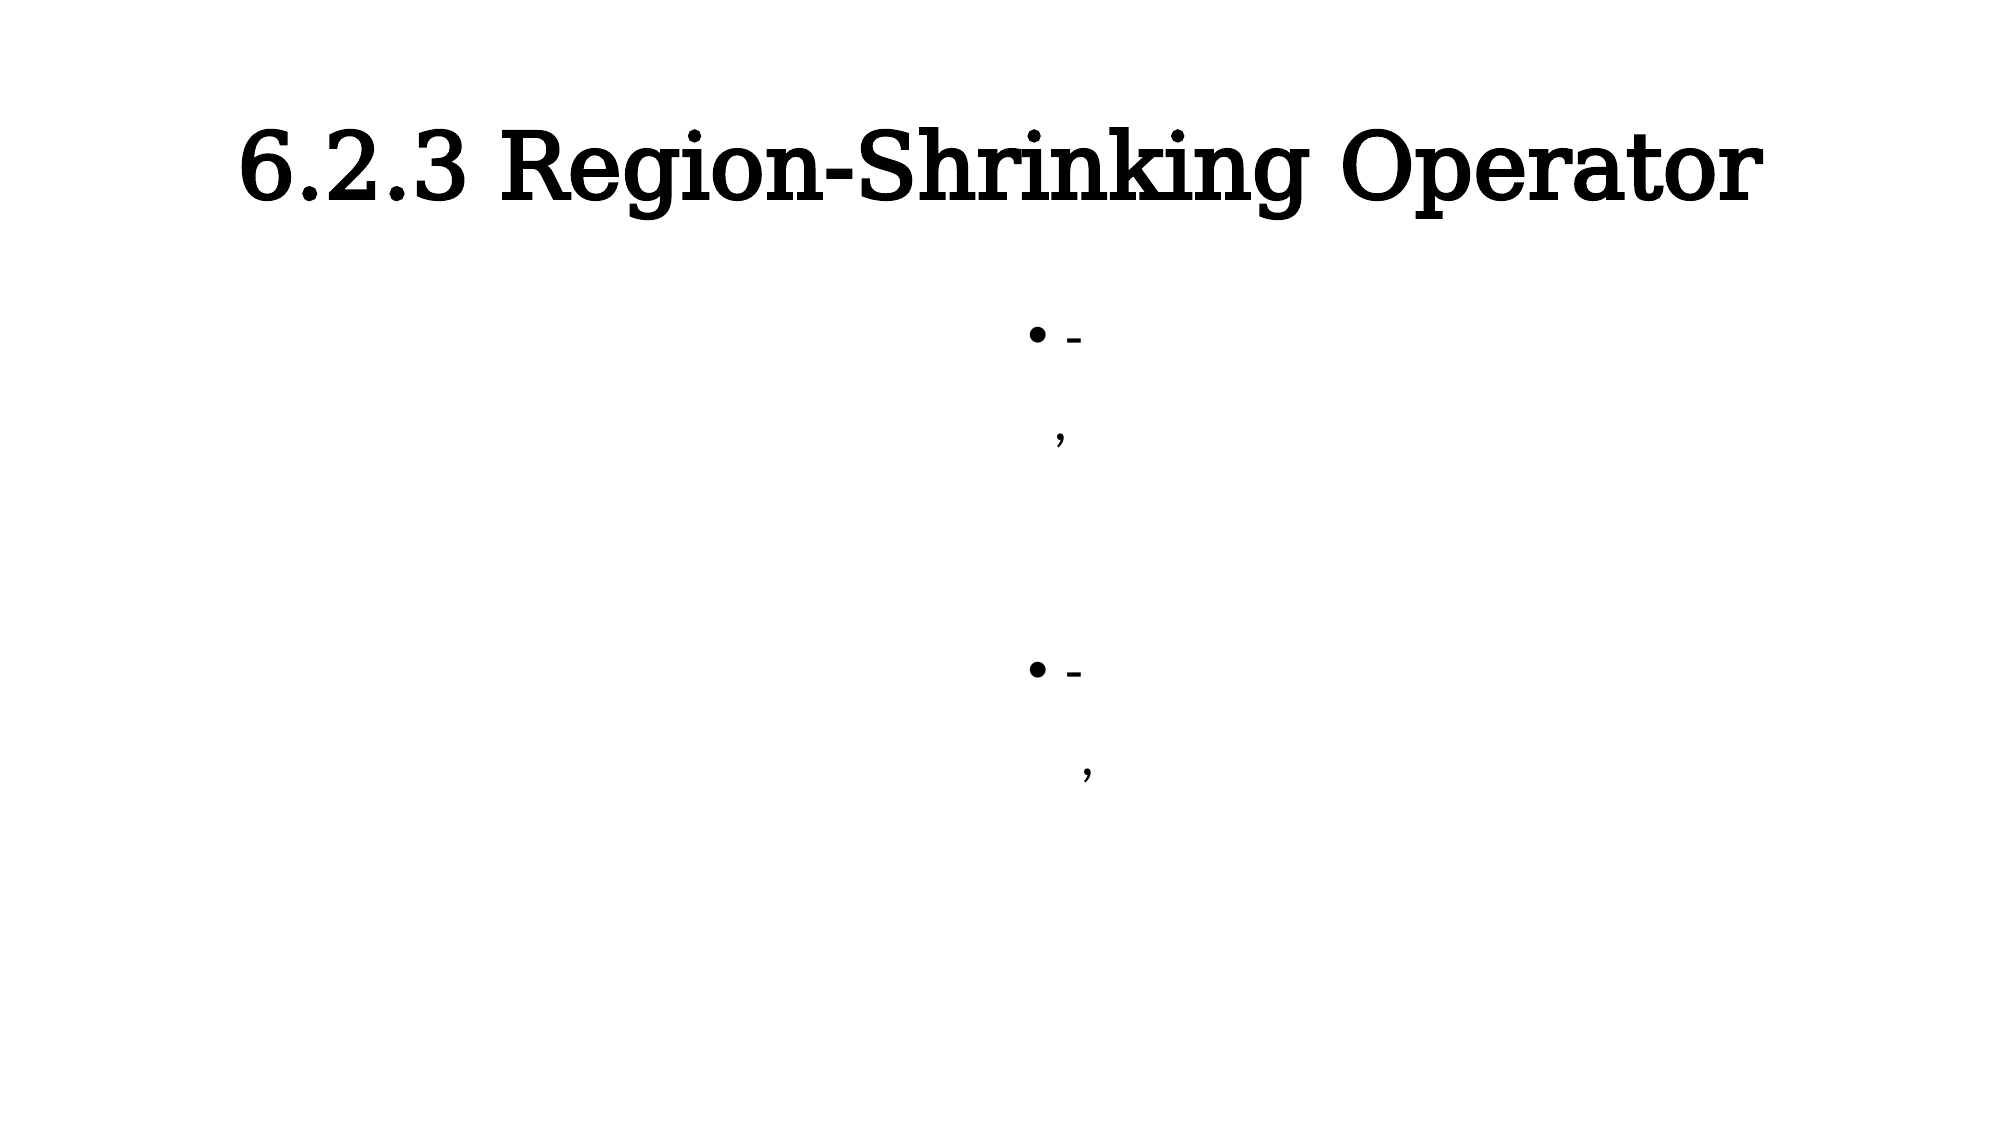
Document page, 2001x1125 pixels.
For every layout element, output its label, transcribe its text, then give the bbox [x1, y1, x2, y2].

title 6.2.3 Region-Shrinking Operator [137, 59, 1863, 278]
